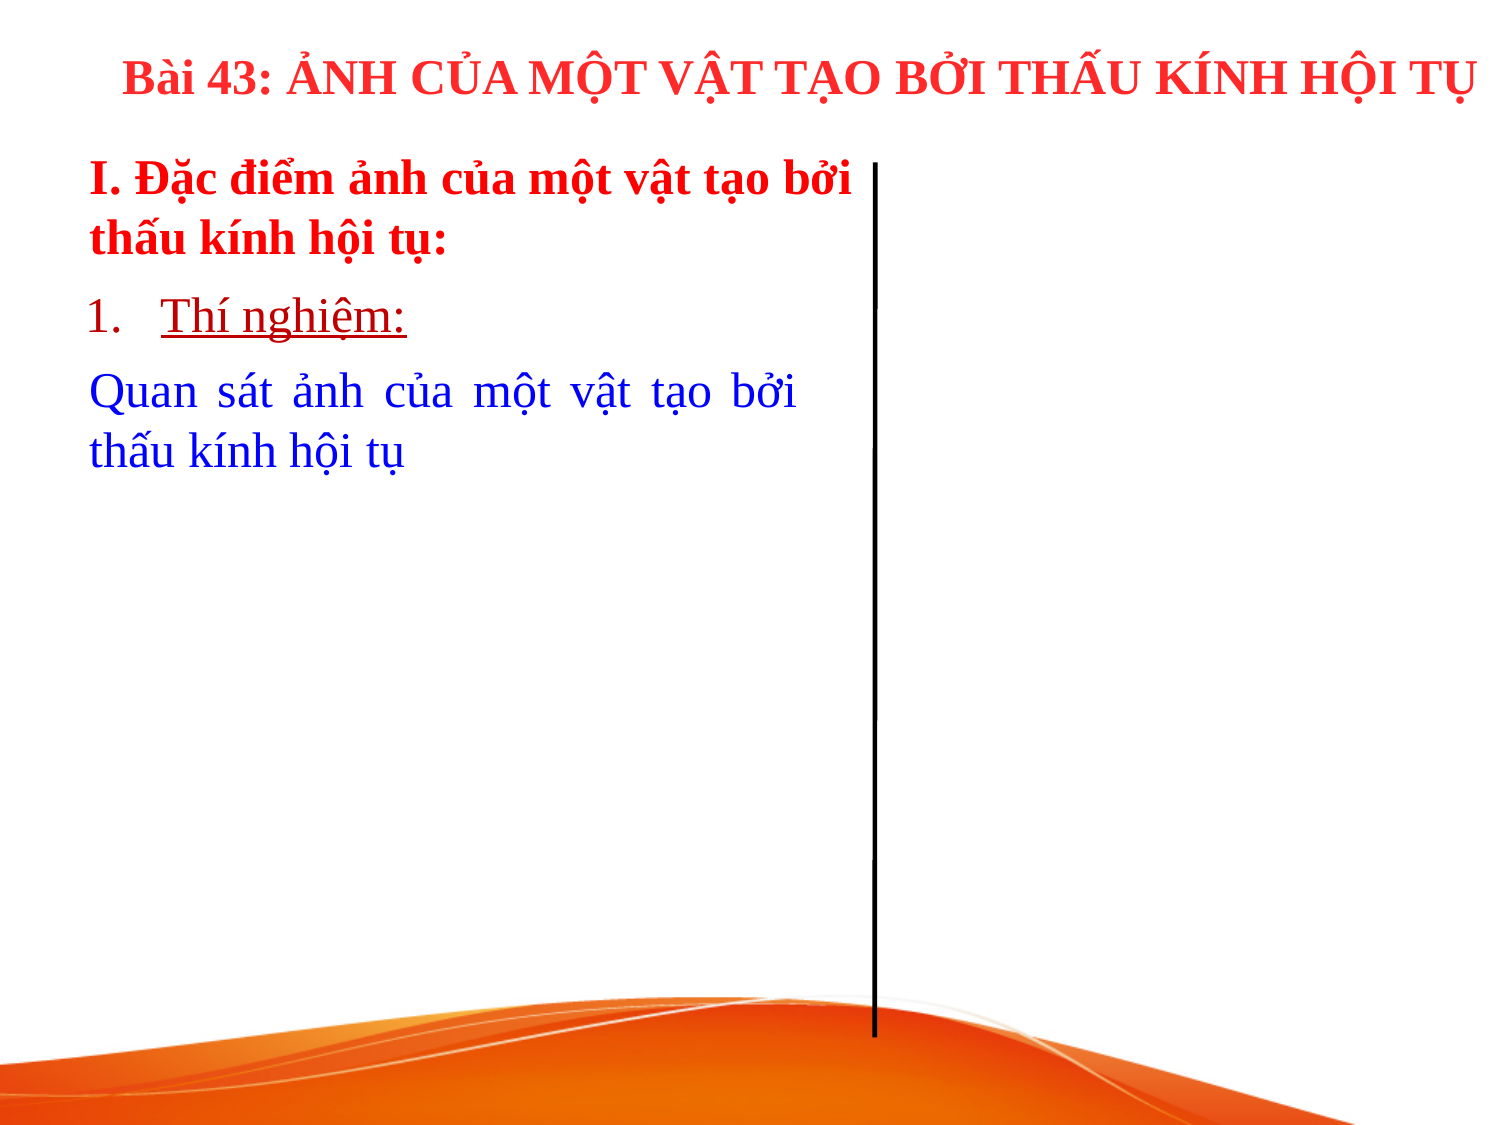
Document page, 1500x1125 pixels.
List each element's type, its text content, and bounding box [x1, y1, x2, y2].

picture [0, 0, 1500, 1125]
text_box Quan sát ảnh của một vật tạo bởi thấu kính hội tụ [74, 349, 813, 485]
text_box I. Đặc điểm ảnh của một vật tạo bởi thấu kính hội tụ: [74, 137, 888, 272]
text_box Thí nghiệm: [70, 274, 422, 350]
text_box Bài 43: ẢNH CỦA MỘT VẬT TẠO BỞI THẤU KÍNH HỘI TỤ [102, 37, 1500, 113]
